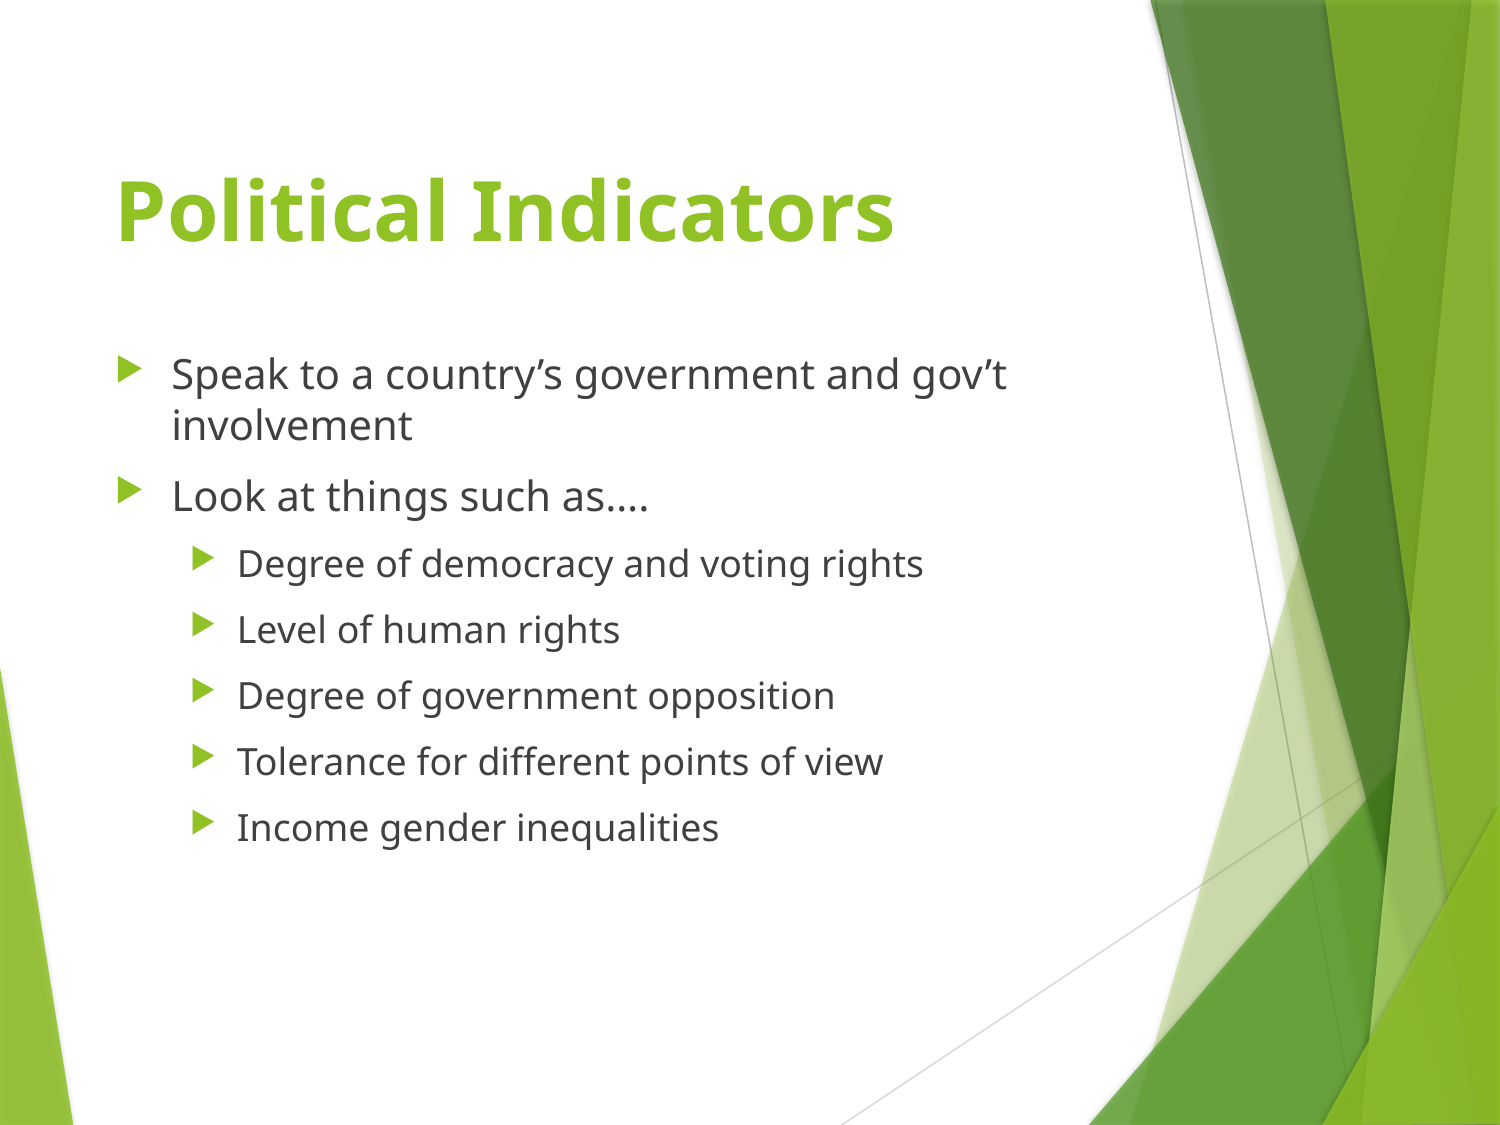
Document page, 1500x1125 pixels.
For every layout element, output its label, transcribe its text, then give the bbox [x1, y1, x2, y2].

list Speak to a country’s government and gov’t involvement Look at things such as…. Degree of democracy and voting rights Level of human rights Degree of government opposition Tolerance for different points of view Income gender inequalities [99, 275, 1142, 912]
title Political Indicators [99, 99, 1142, 275]
